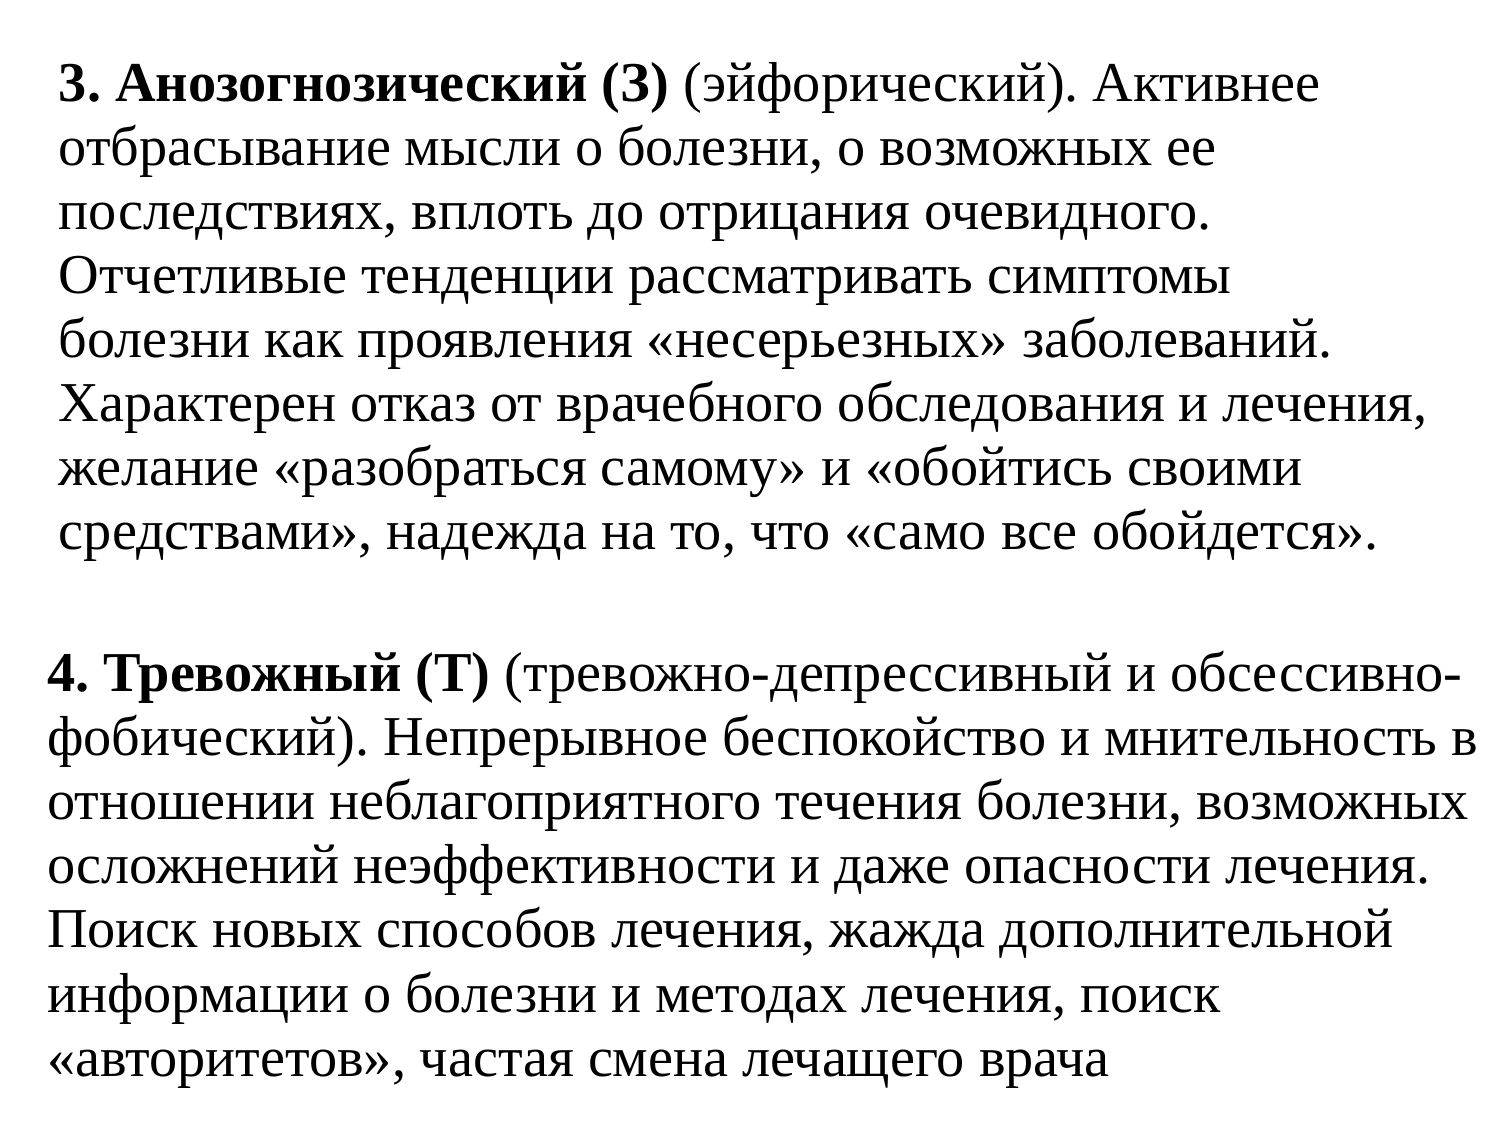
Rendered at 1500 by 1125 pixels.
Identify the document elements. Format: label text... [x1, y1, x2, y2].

text_box 4. Тревожный (Т) (тревожно-депрессивный и обсессивно-фобический). Непрерывное беспокойство и мнительность в отношении неблагоприятного течения болезни, возможных осложнений неэффективности и даже опасности лечения. Поиск новых способов лечения, жажда дополнительной информации о болезни и методах лечения, поиск «авторитетов», частая смена лечащего врача [47, 637, 1492, 1125]
text_box 3. Анозогнозический (З) (эйфорический). Активнее отбрасывание мысли о болезни, о возможных ее последствиях, вплоть до отрицания очевидного. Отчетливые тенденции рассматривать симптомы болезни как проявления «несерьезных» заболеваний. Характерен отказ от врачебного обследования и лечения, желание «разобраться самому» и «обойтись своими средствами», надежда на то, что «само все обойдется». [59, 47, 1430, 555]
